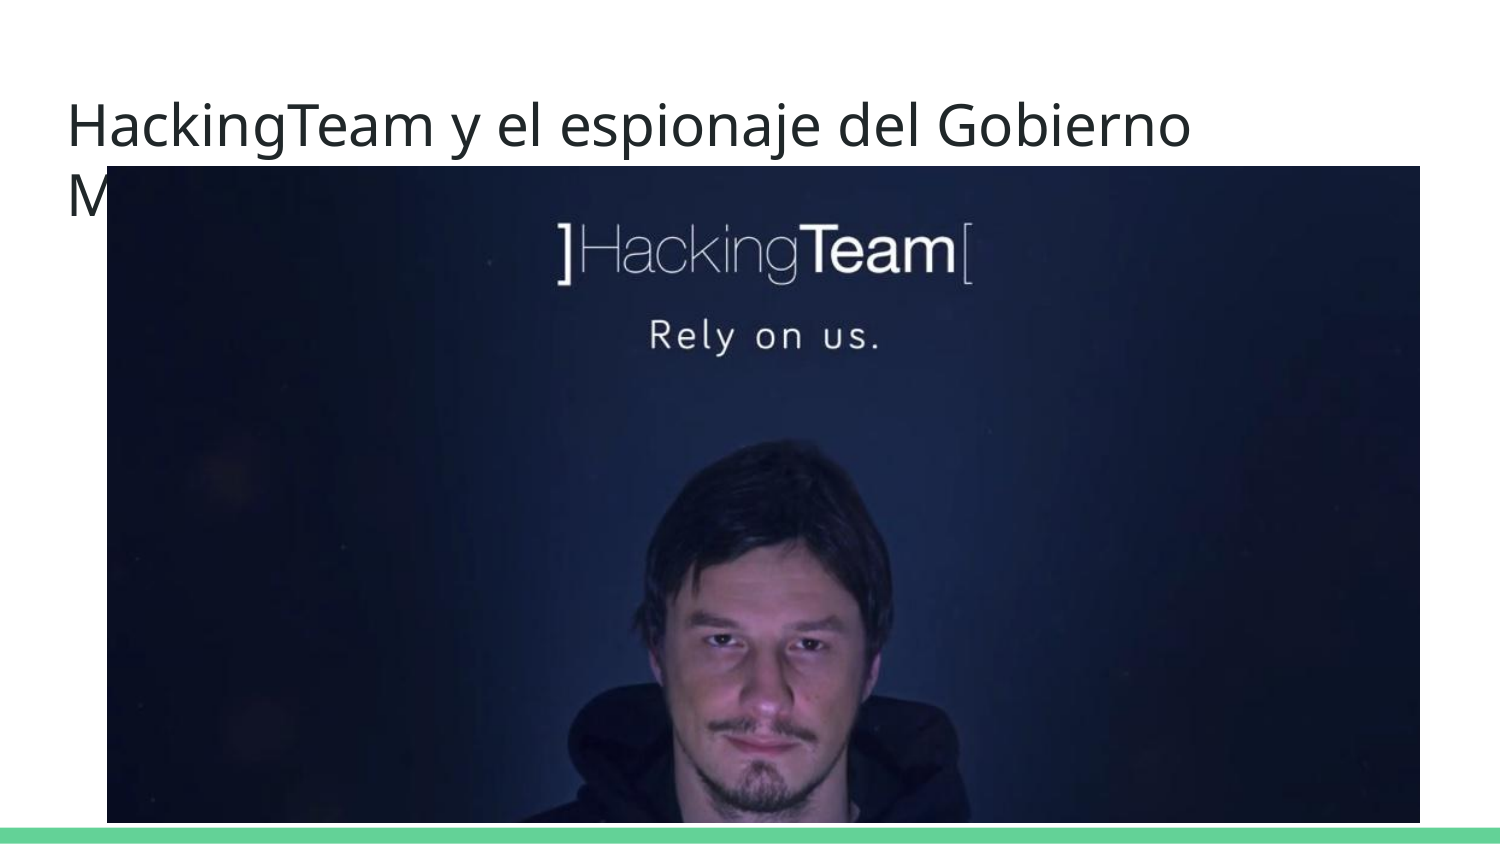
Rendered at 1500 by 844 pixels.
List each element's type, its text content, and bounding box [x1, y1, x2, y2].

title HackingTeam y el espionaje del Gobierno Mexicano [51, 72, 1449, 167]
picture [107, 166, 1420, 824]
